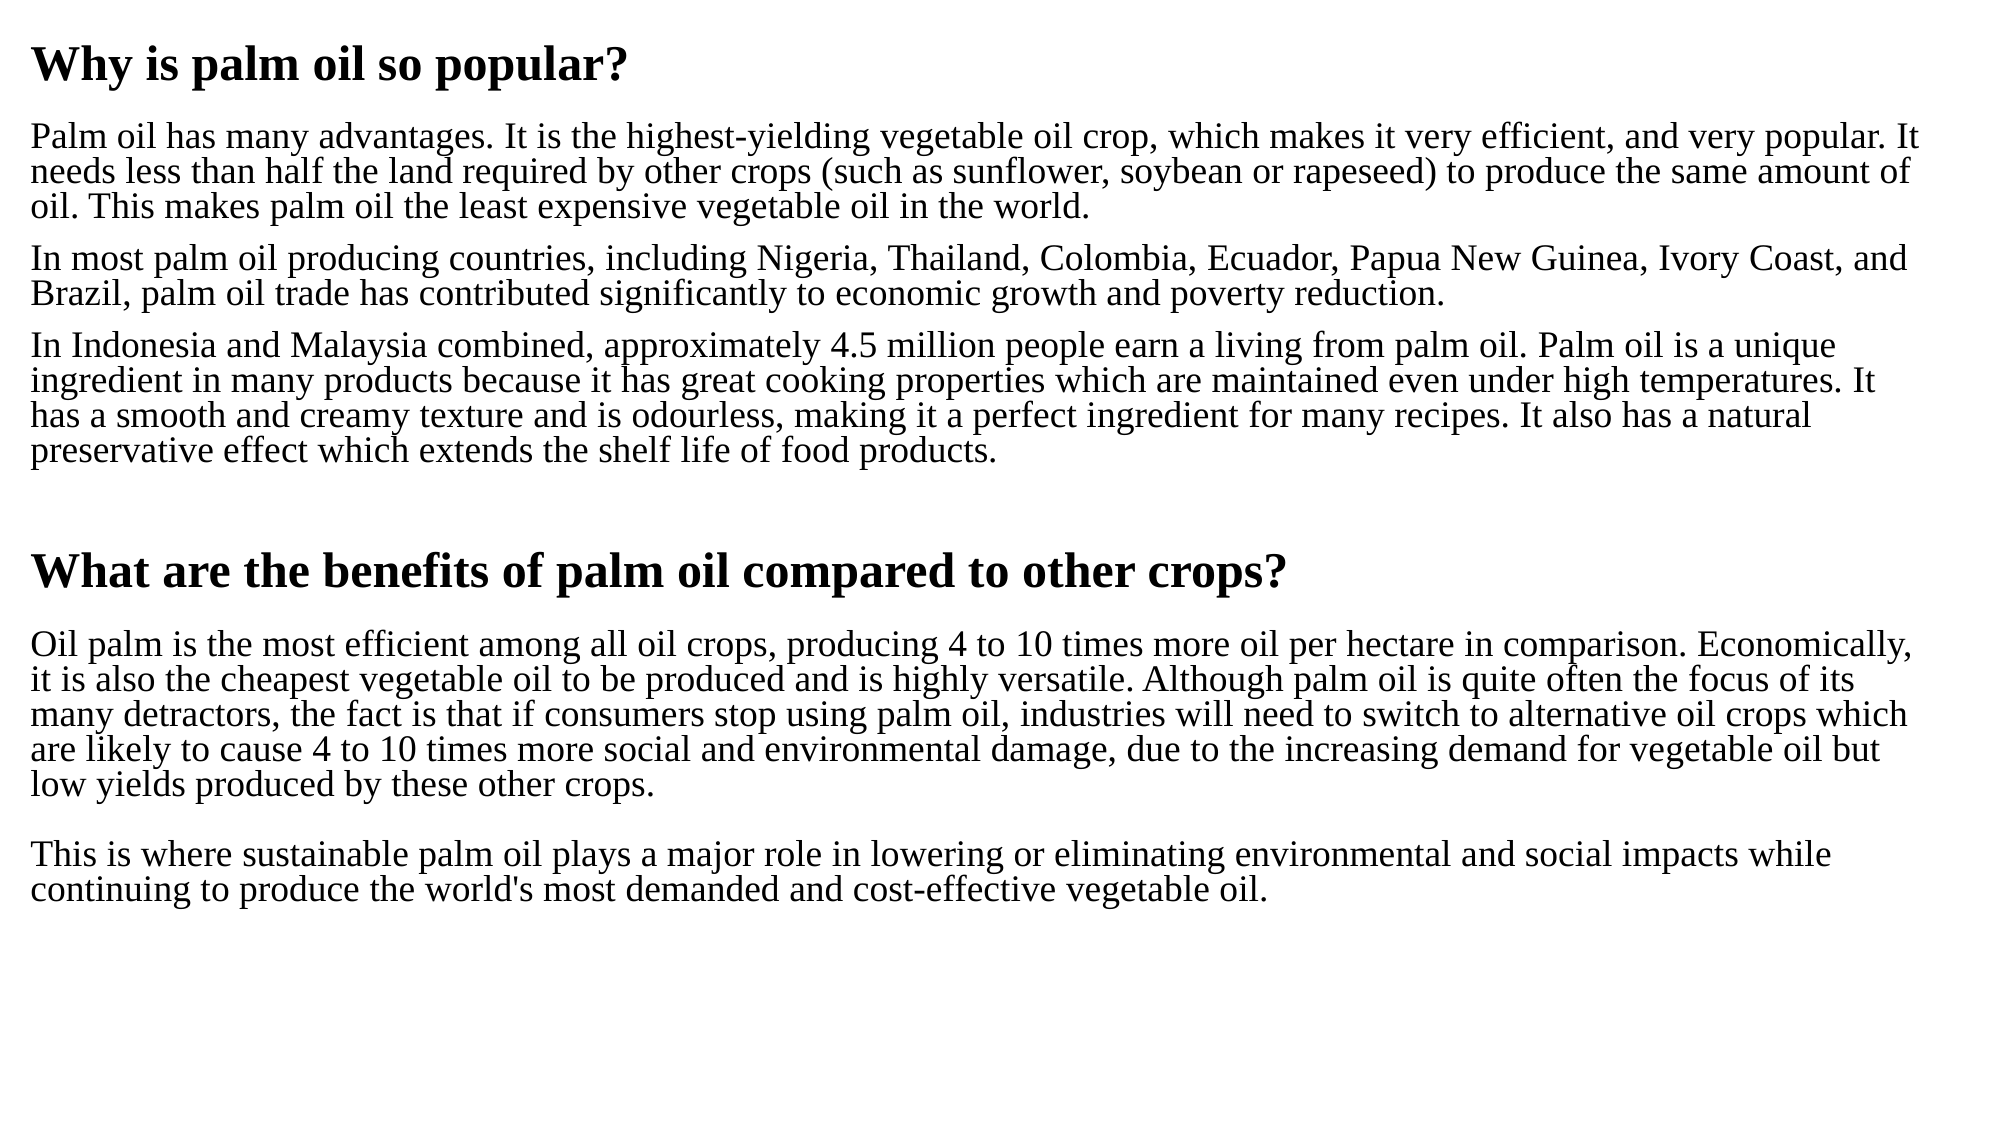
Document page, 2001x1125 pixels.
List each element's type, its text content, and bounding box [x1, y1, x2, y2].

text_box Why is palm oil so popular? Palm oil has many advantages. It is the highest-yielding vegetable oil crop, which makes it very efficient, and very popular. It needs less than half the land required by other crops (such as sunflower, soybean or rapeseed) to produce the same amount of oil. This makes palm oil the least expensive vegetable oil in the world. In most palm oil producing countries, including Nigeria, Thailand, Colombia, Ecuador, Papua New Guinea, Ivory Coast, and Brazil, palm oil trade has contributed significantly to economic growth and poverty reduction. In Indonesia and Malaysia combined, approximately 4.5 million people earn a living from palm oil. Palm oil is a unique ingredient in many products because it has great cooking properties which are maintained even under high temperatures. It has a smooth and creamy texture and is odourless, making it a perfect ingredient for many recipes. It also has a natural preservative effect which extends the shelf life of food products. What are the benefits of palm oil compared to other crops? Oil palm is the most efficient among all oil crops, producing 4 to 10 times more oil per hectare in comparison. Economically, it is also the cheapest vegetable oil to be produced and is highly versatile. Although palm oil is quite often the focus of its many detractors, the fact is that if consumers stop using palm oil, industries will need to switch to alternative oil crops which are likely to cause 4 to 10 times more social and environmental damage, due to the increasing demand for vegetable oil but low yields produced by these other crops. This is where sustainable palm oil plays a major role in lowering or eliminating environmental and social impacts while continuing to produce the world's most demanded and cost-effective vegetable oil. [15, 18, 1944, 968]
